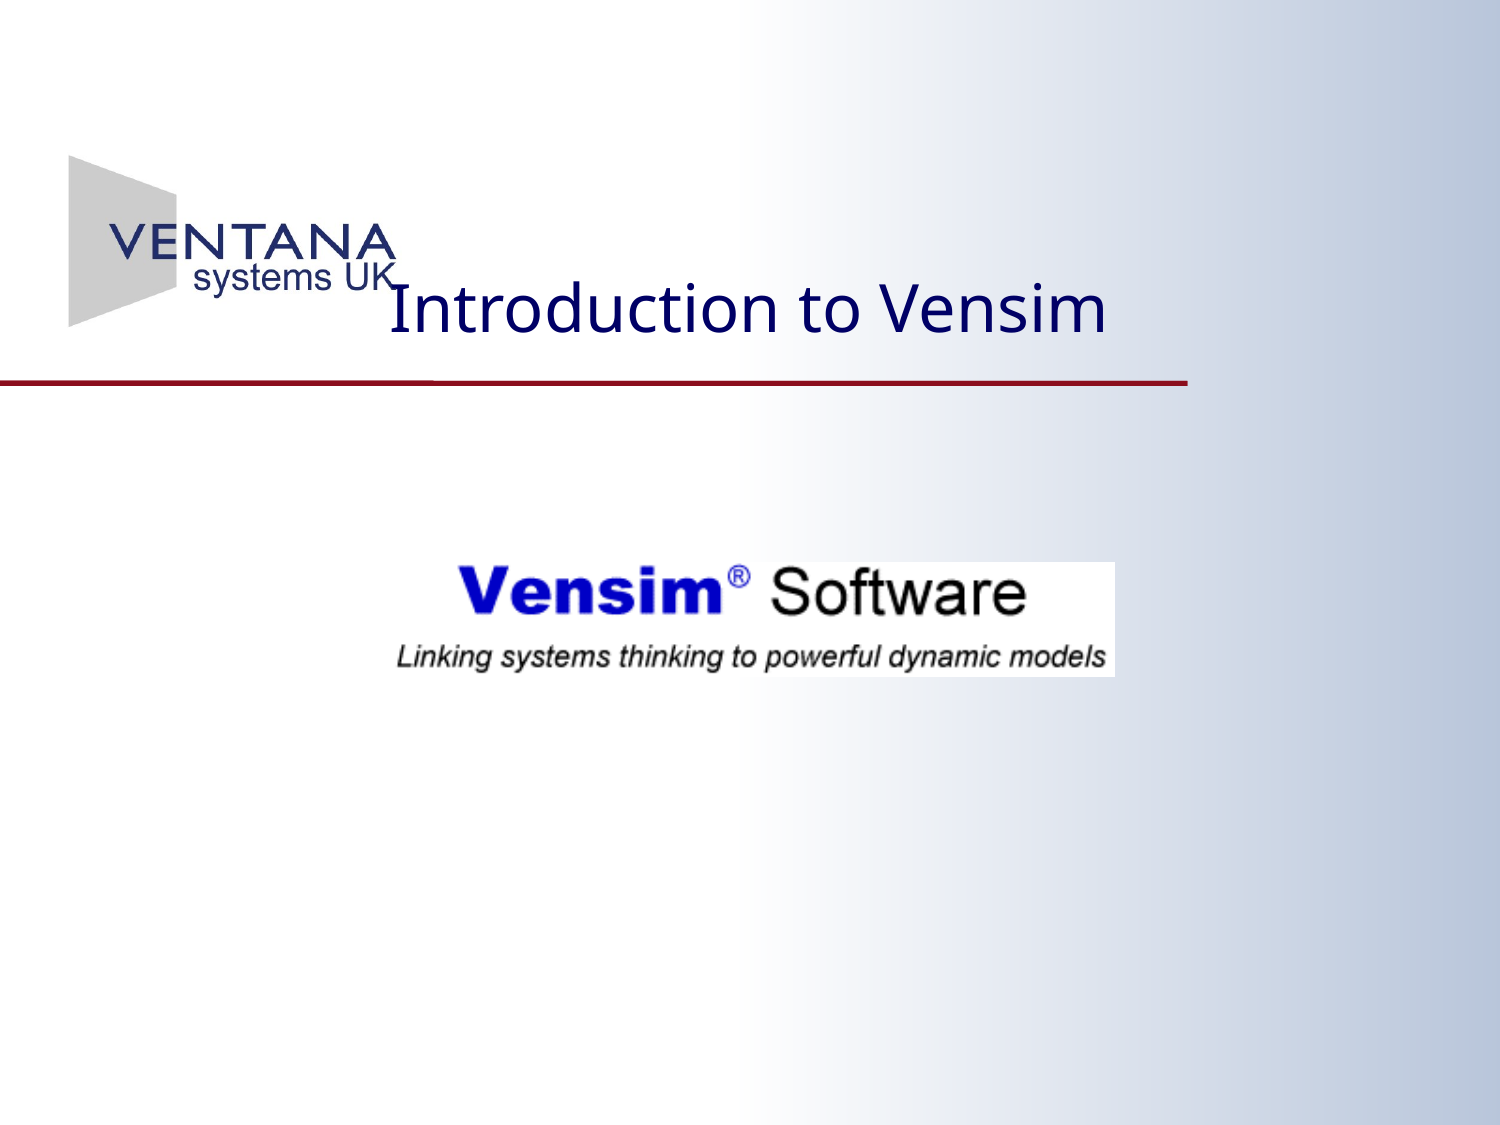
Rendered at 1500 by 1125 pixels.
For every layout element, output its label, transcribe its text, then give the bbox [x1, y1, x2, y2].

title Introduction to Vensim [112, 212, 1388, 401]
picture [0, 112, 488, 371]
picture [384, 562, 1115, 677]
